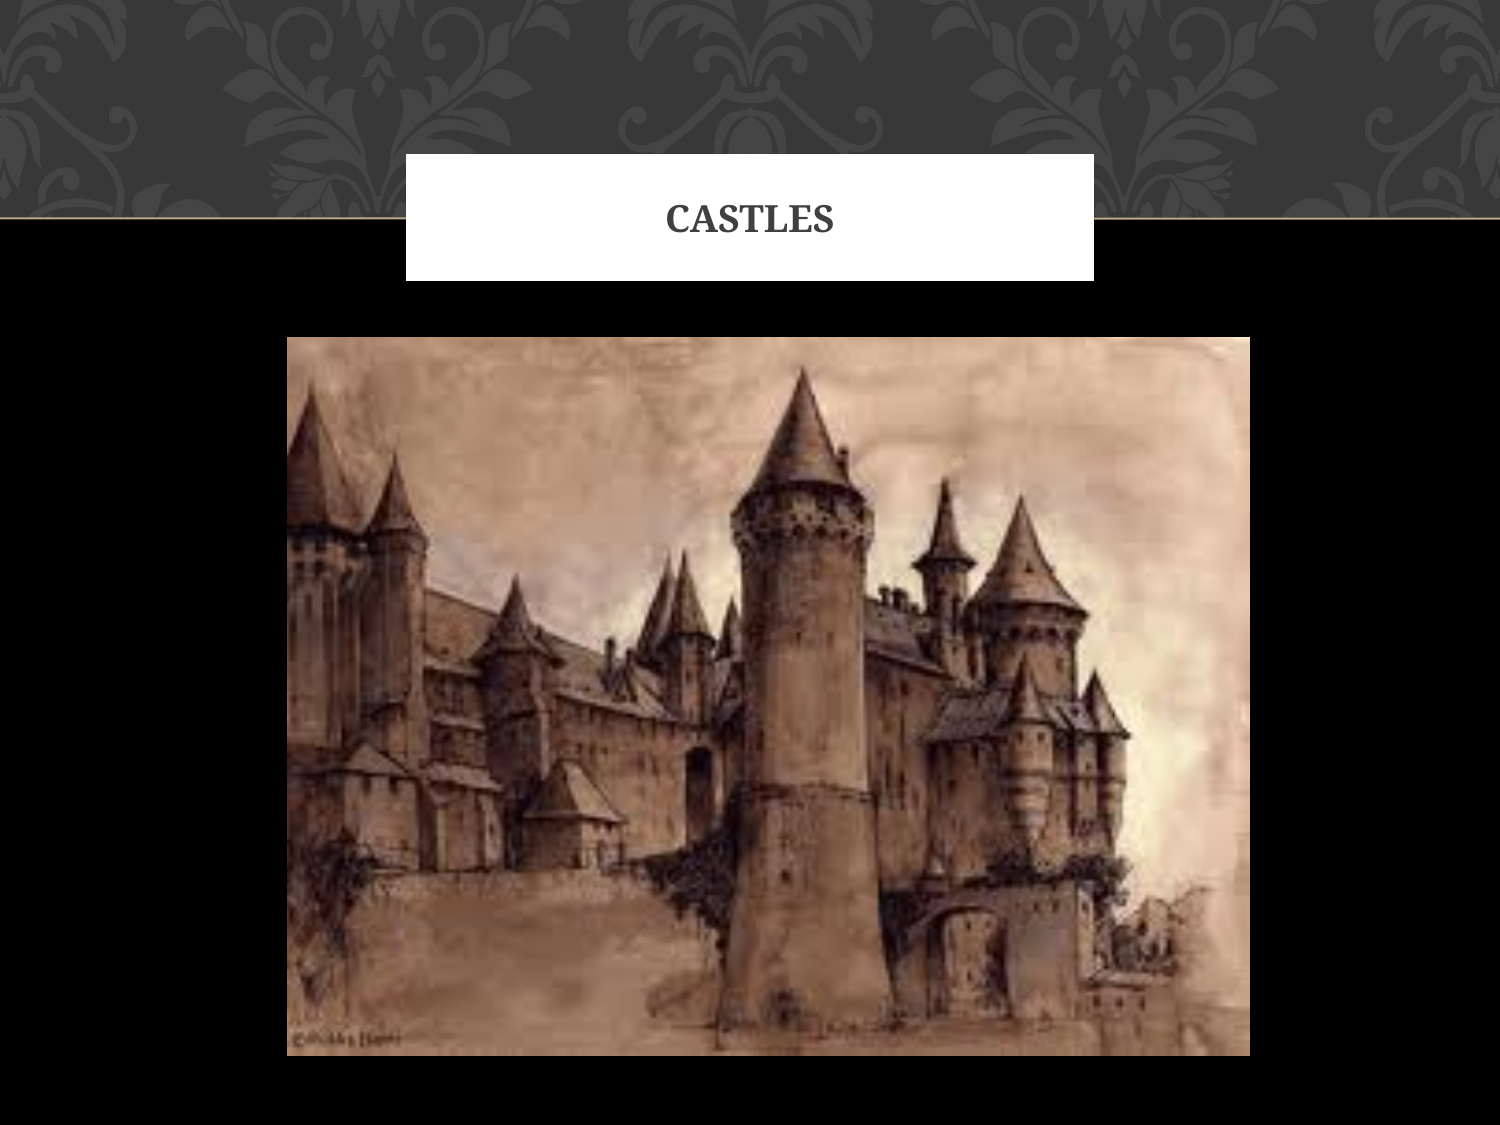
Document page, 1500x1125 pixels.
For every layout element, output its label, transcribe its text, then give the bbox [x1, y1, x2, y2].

picture [287, 337, 1251, 1056]
title castles [406, 154, 1094, 281]
